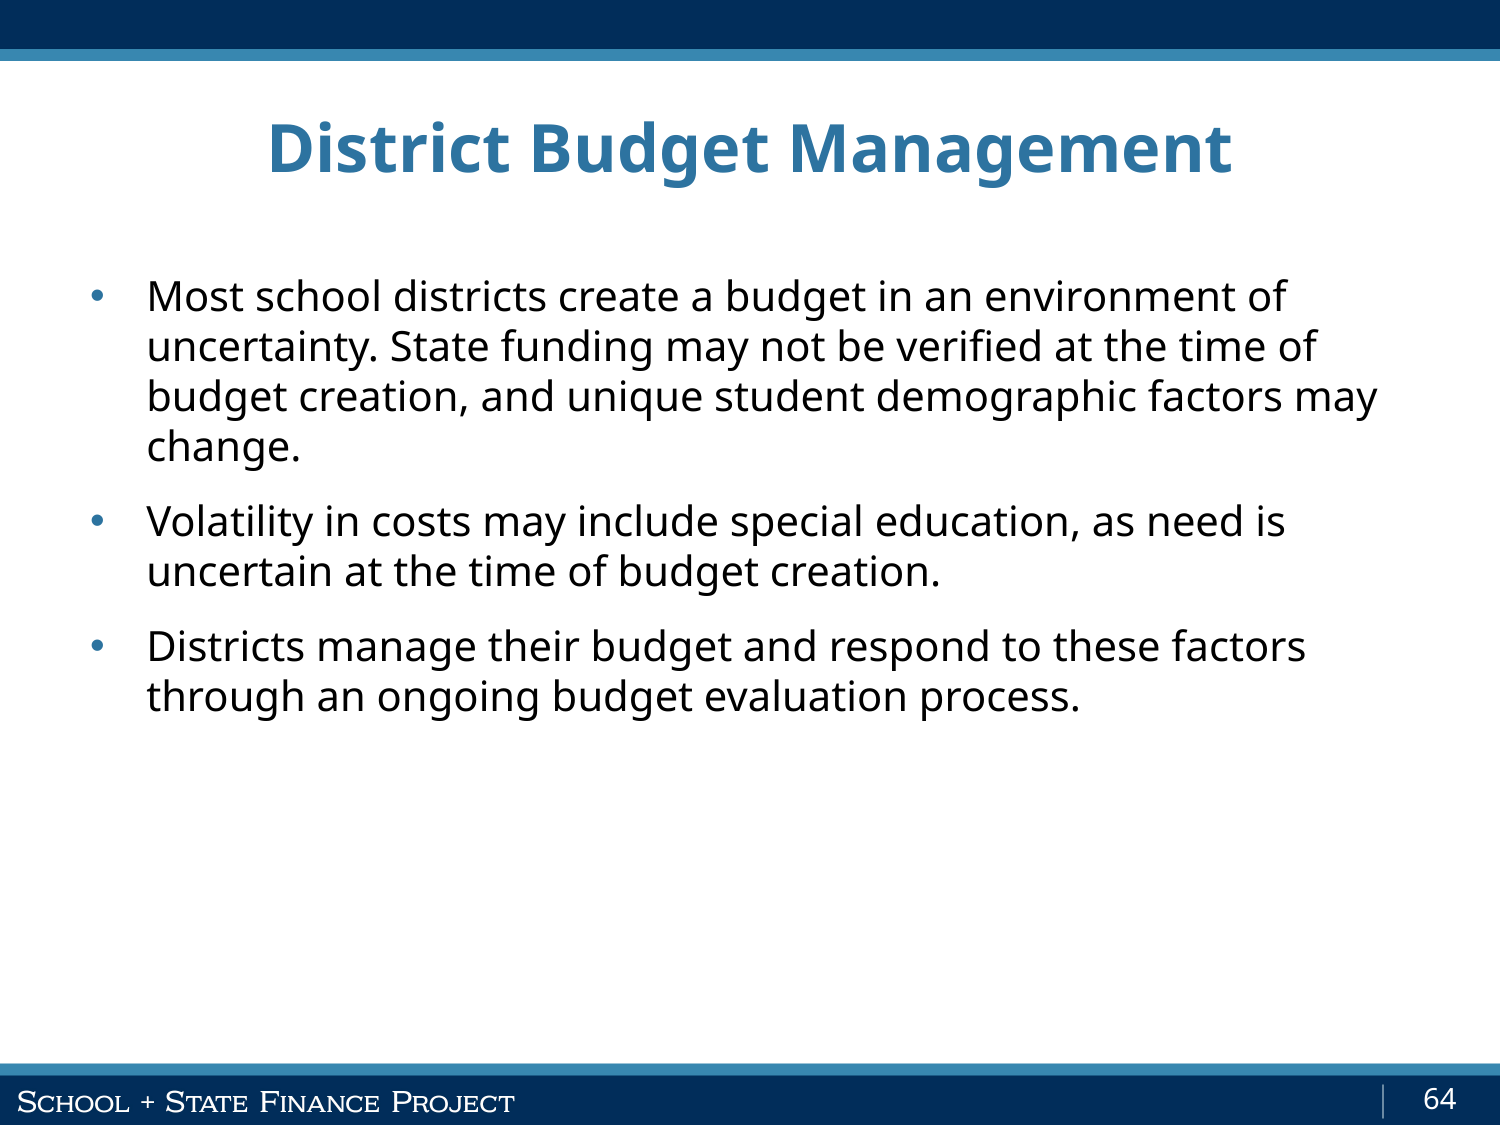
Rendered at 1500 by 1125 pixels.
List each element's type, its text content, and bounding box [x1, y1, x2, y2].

picture [0, 0, 1500, 1125]
slide_number 64 [1380, 1072, 1500, 1125]
text_box Most school districts create a budget in an environment of uncertainty. State funding may not be verified at the time of budget creation, and unique student demographic factors may change. Volatility in costs may include special education, as need is uncertain at the time of budget creation. Districts manage their budget and respond to these factors through an ongoing budget evaluation process. [74, 262, 1425, 1005]
text_box District Budget Management [103, 89, 1397, 195]
